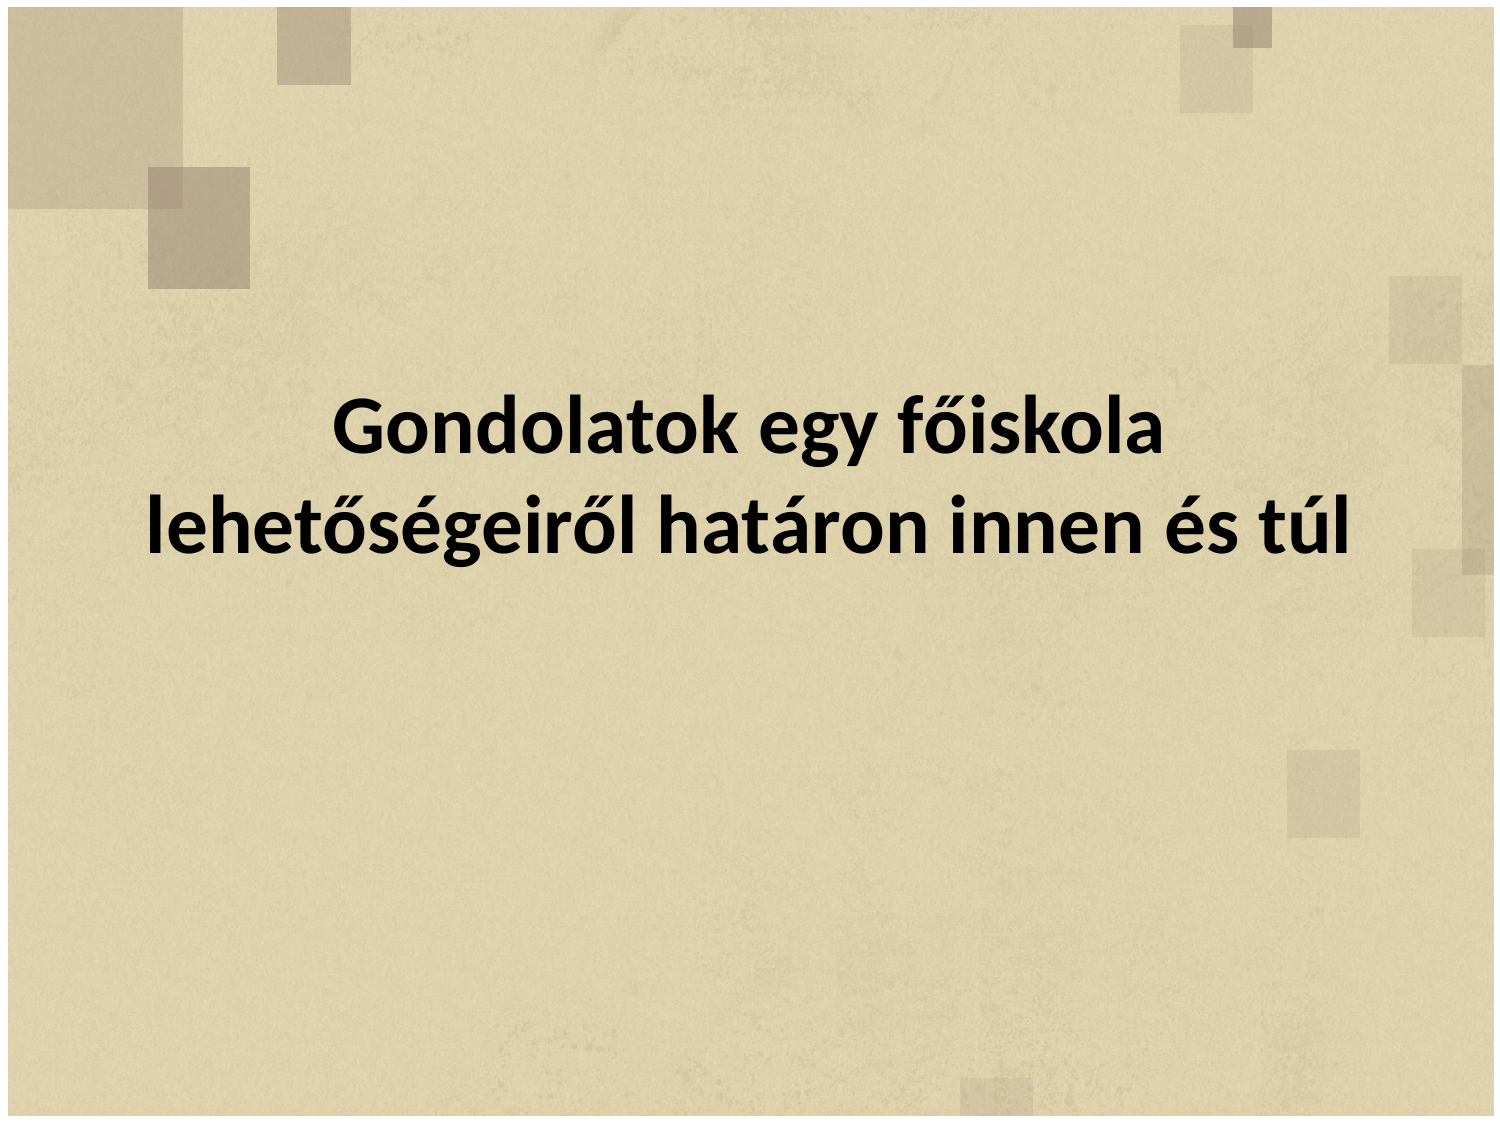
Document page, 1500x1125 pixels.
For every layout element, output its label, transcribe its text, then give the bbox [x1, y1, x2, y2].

picture [0, 0, 1500, 1125]
title Gondolatok egy főiskola lehetőségeiről határon innen és túl [112, 349, 1388, 591]
